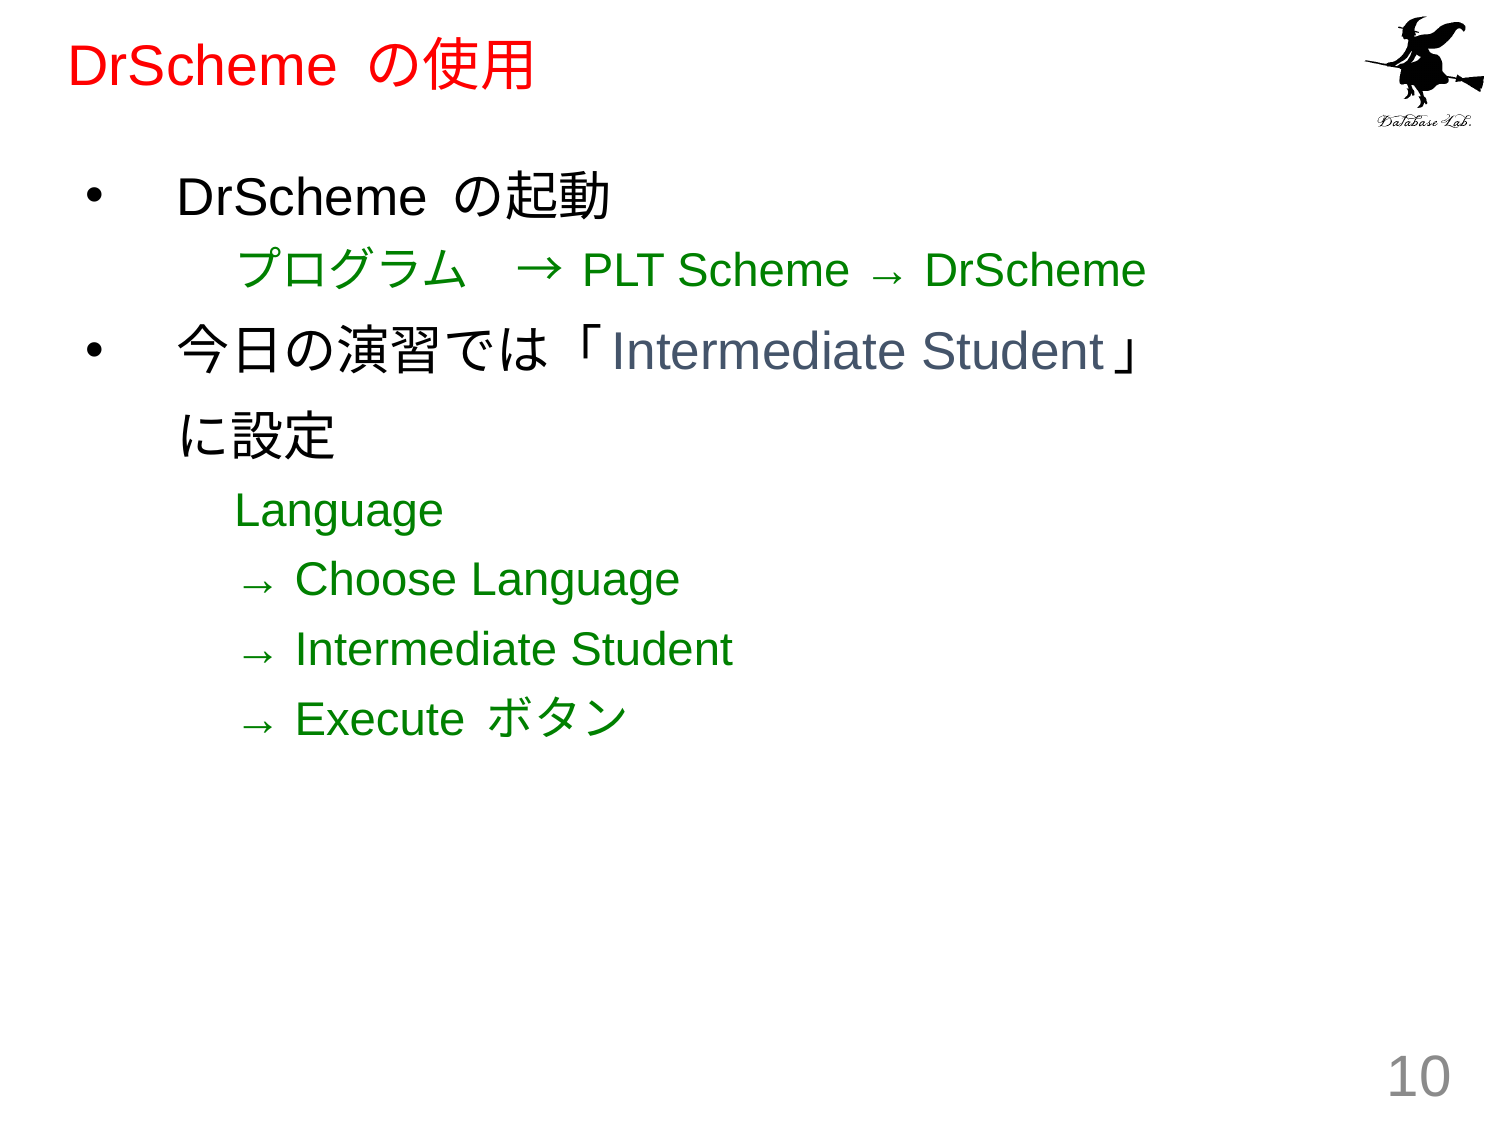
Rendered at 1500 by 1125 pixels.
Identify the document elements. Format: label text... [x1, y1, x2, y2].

list DrScheme の起動 プログラム → PLT Scheme → DrScheme 今日の演習では「Intermediate Student」 に設定 Language → Choose Language → Intermediate Student → Execute ボタン [70, 83, 1450, 759]
title DrScheme の使用 [52, 28, 1441, 106]
slide_number 10 [1129, 1042, 1467, 1103]
picture [1362, 14, 1486, 130]
